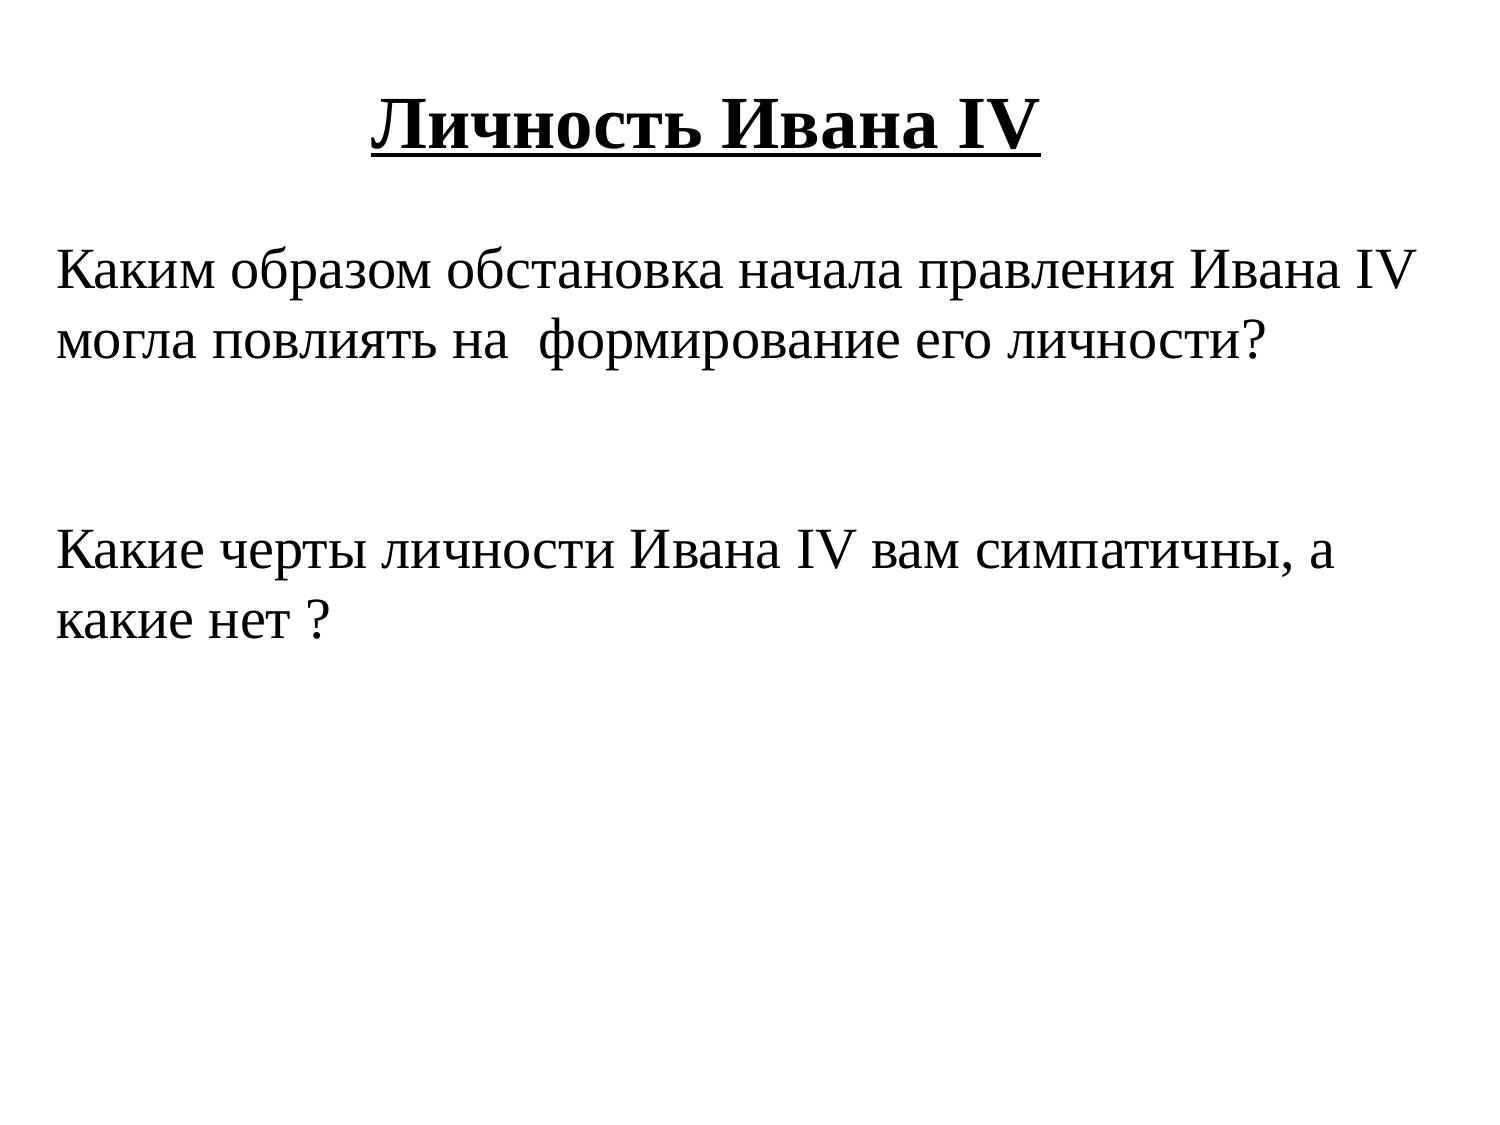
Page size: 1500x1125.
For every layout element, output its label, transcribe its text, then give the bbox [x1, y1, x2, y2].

text_box Каким образом обстановка начала правления Ивана IV могла повлиять на формирование его личности? Какие черты личности Ивана IV вам симпатичны, а какие нет ? [41, 222, 1459, 797]
text_box Личность Ивана IV [356, 66, 1057, 172]
